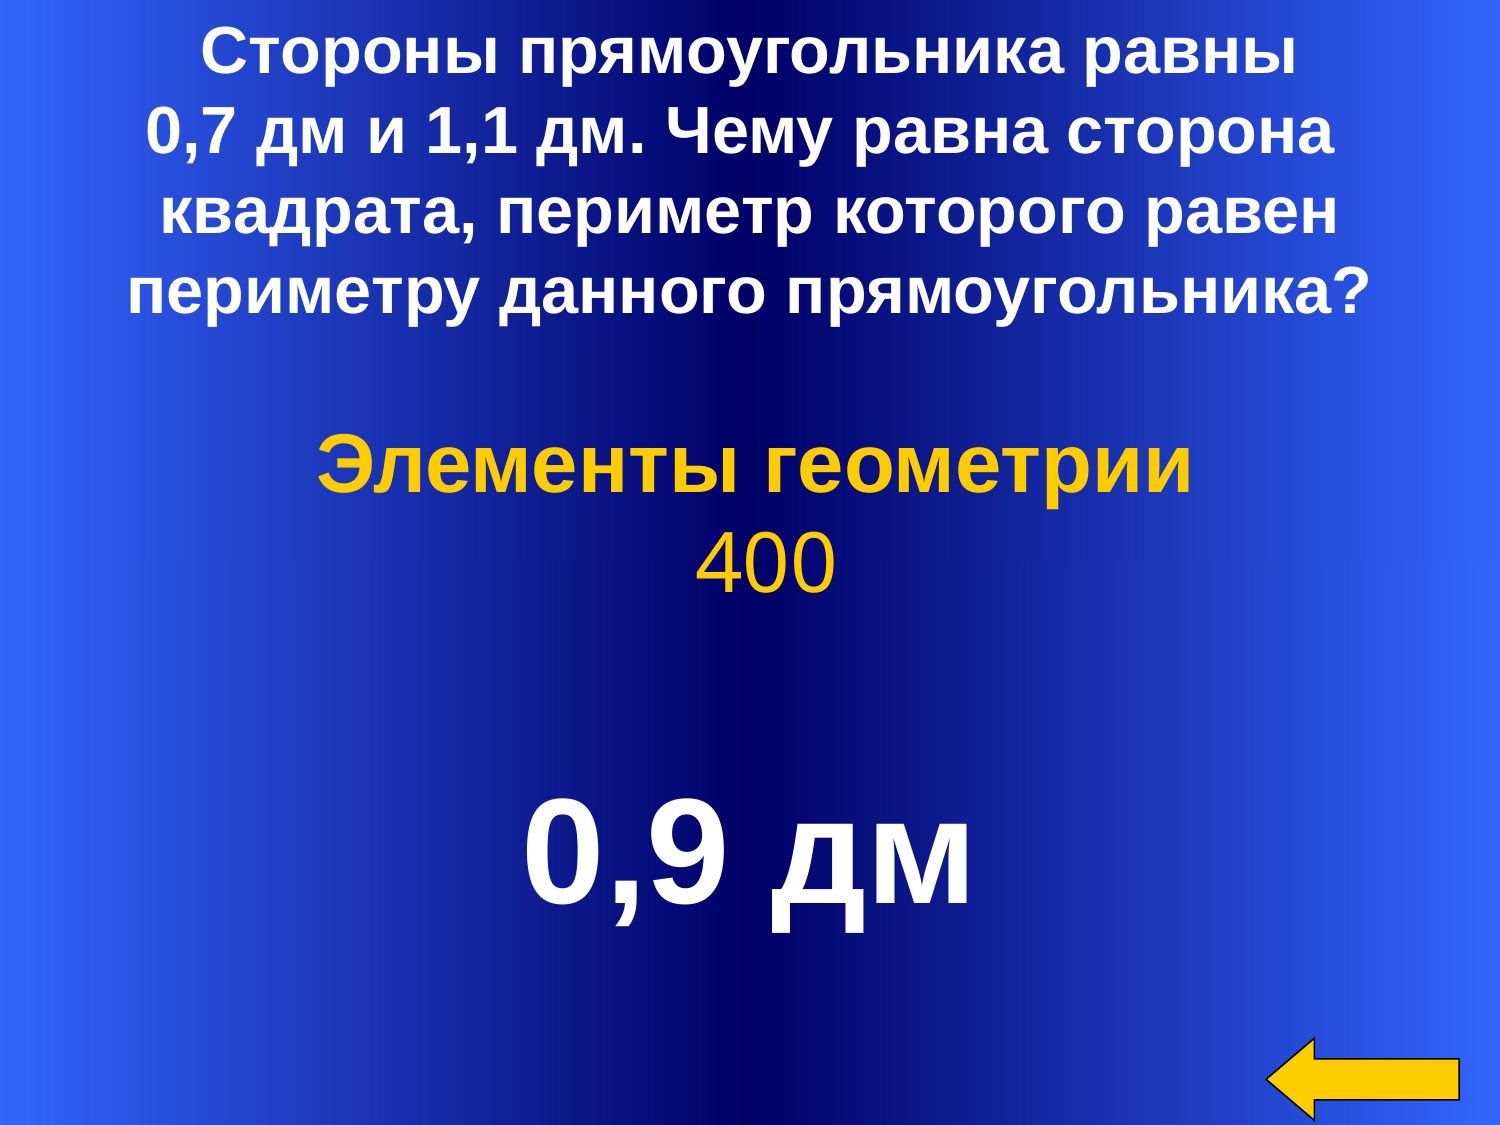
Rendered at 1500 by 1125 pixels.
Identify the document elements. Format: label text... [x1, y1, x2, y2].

text_box Стороны прямоугольника равны 0,7 дм и 1,1 дм. Чему равна сторона квадрата, периметр которого равен периметру данного прямоугольника? [0, 0, 1500, 562]
text_box [1266, 1038, 1460, 1121]
text_box Элементы геометрии 400 [478, 457, 1034, 562]
text_box 0,9 дм [0, 562, 1500, 1125]
